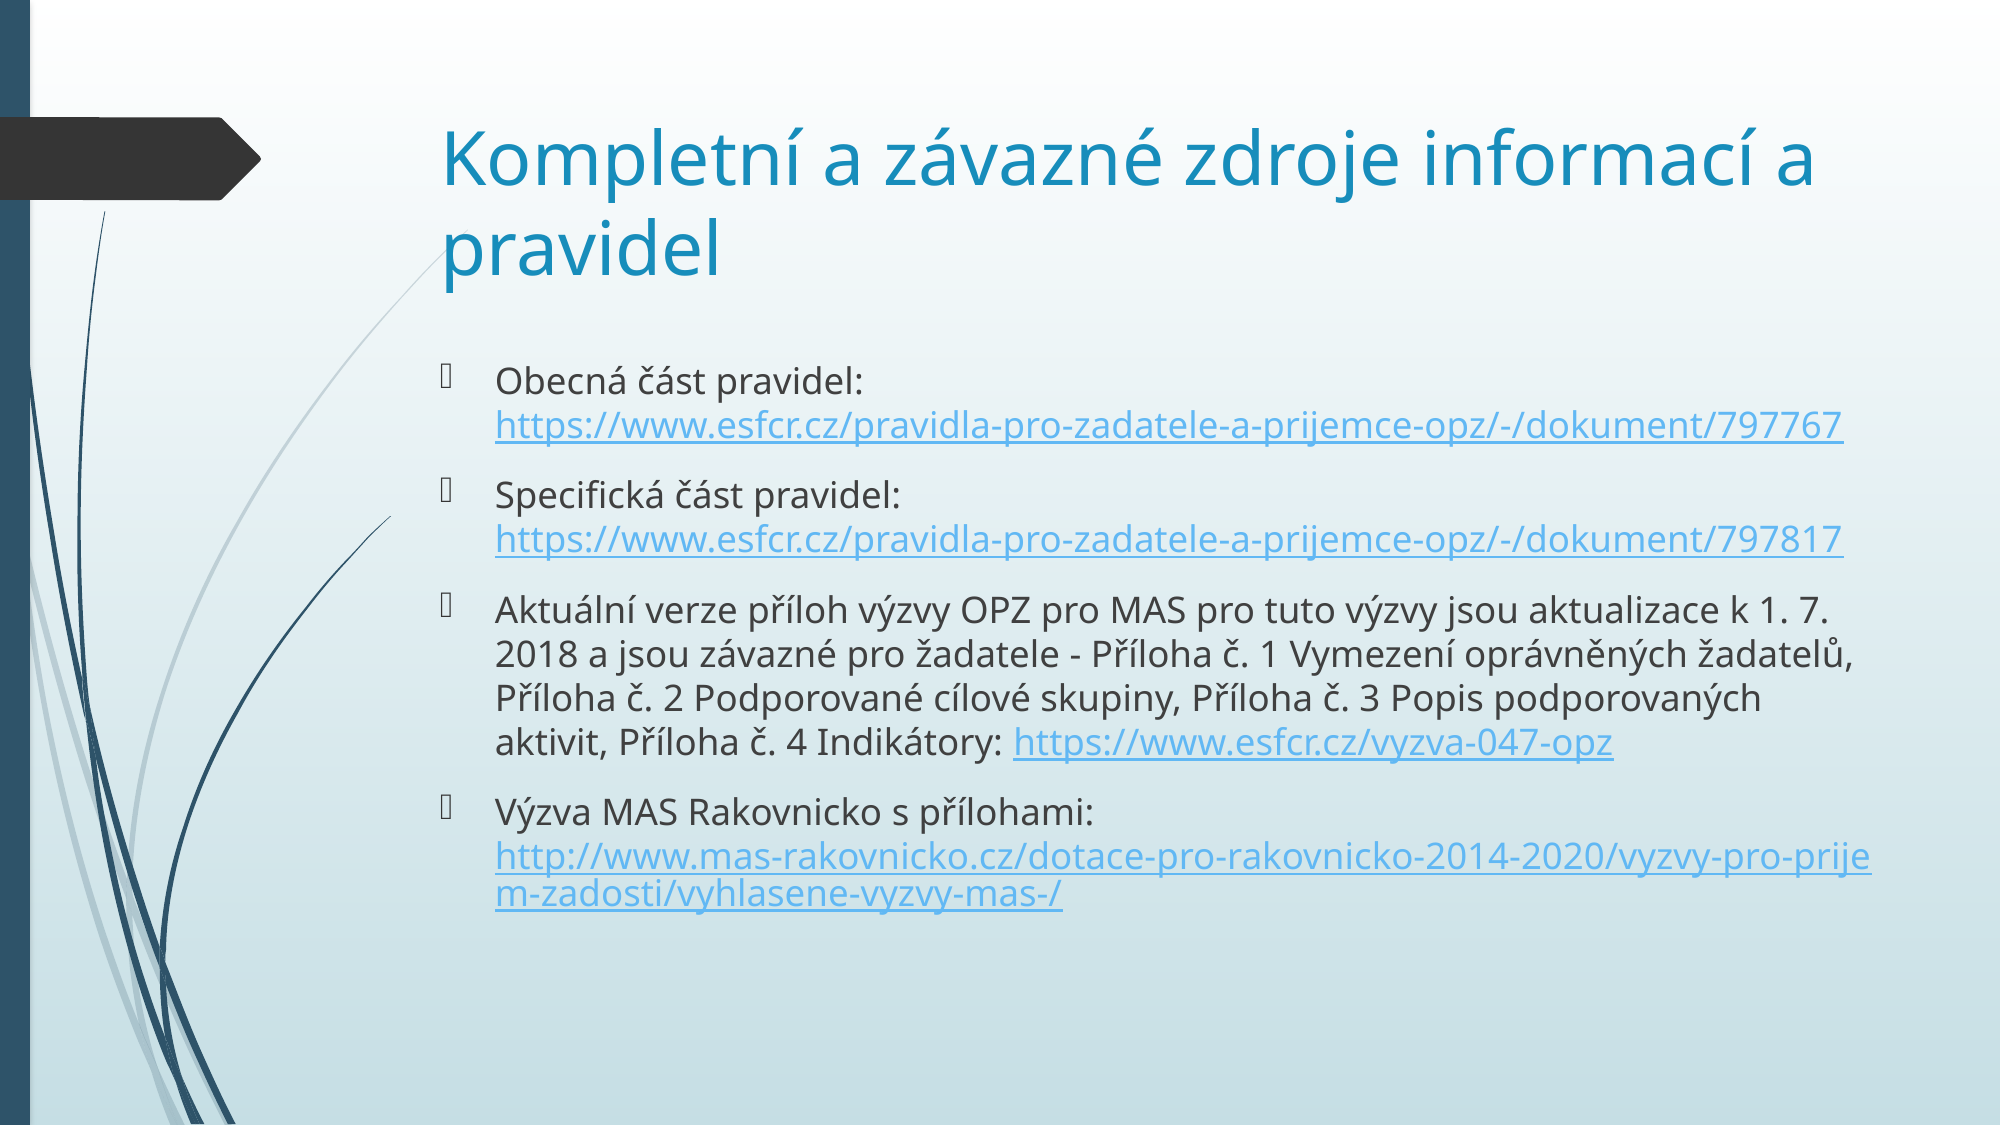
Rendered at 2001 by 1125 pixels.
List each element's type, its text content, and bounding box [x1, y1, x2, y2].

list Obecná část pravidel: https://www.esfcr.cz/pravidla-pro-zadatele-a-prijemce-opz/-/dokument/797767 Specifická část pravidel: https://www.esfcr.cz/pravidla-pro-zadatele-a-prijemce-opz/-/dokument/797817 Aktuální verze příloh výzvy OPZ pro MAS pro tuto výzvy jsou aktualizace k 1. 7. 2018 a jsou závazné pro žadatele - Příloha č. 1 Vymezení oprávněných žadatelů, Příloha č. 2 Podporované cílové skupiny, Příloha č. 3 Popis podporovaných aktivit, Příloha č. 4 Indikátory: https://www.esfcr.cz/vyzva-047-opz Výzva MAS Rakovnicko s přílohami: http://www.mas-rakovnicko.cz/dotace-pro-rakovnicko-2014-2020/vyzvy-pro-prijem-zadosti/vyhlasene-vyzvy-mas-/ [424, 350, 1888, 970]
title Kompletní a závazné zdroje informací a pravidel [425, 102, 1888, 313]
